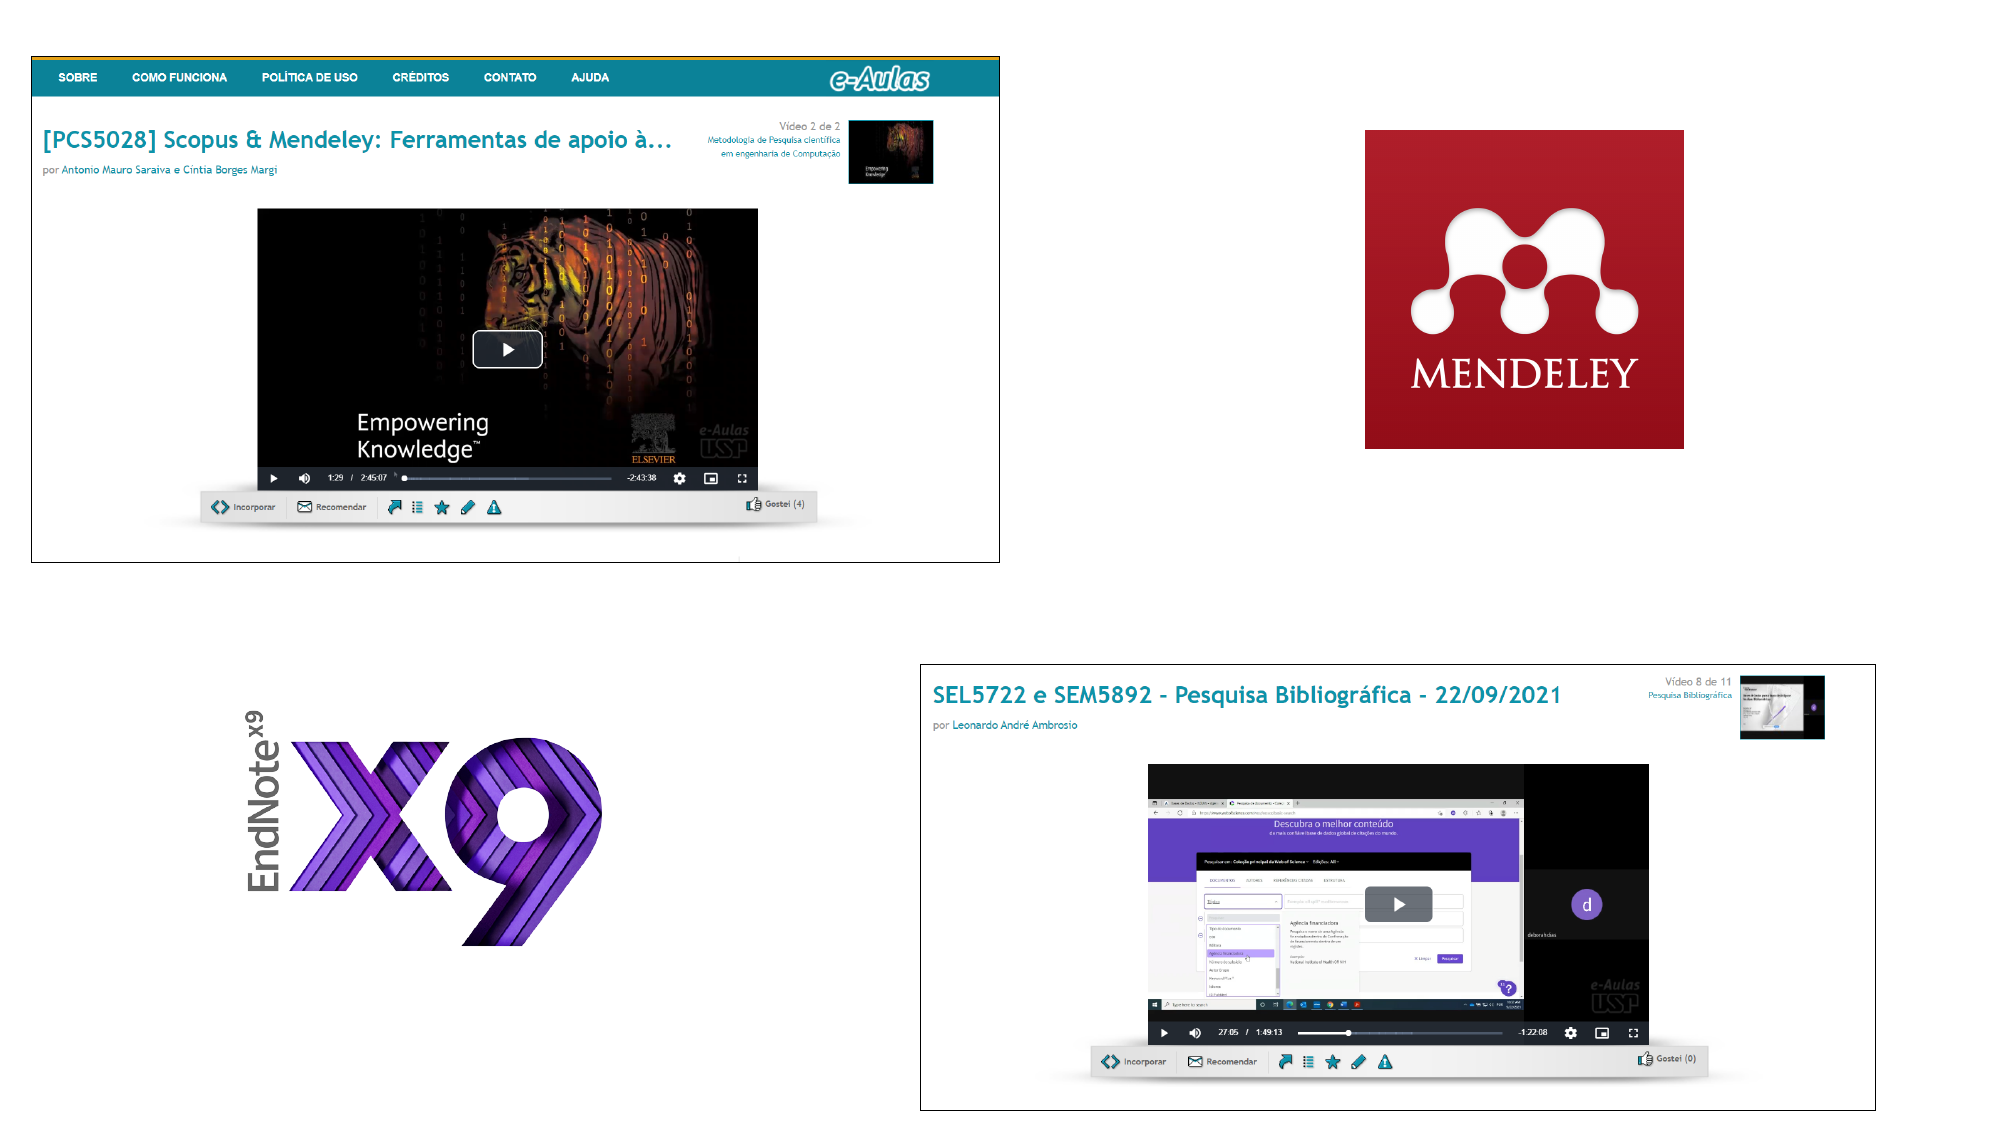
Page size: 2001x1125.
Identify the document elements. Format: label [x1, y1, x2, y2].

picture [31, 56, 1000, 563]
picture [1365, 130, 1684, 449]
picture [212, 688, 638, 967]
picture [920, 664, 1876, 1111]
